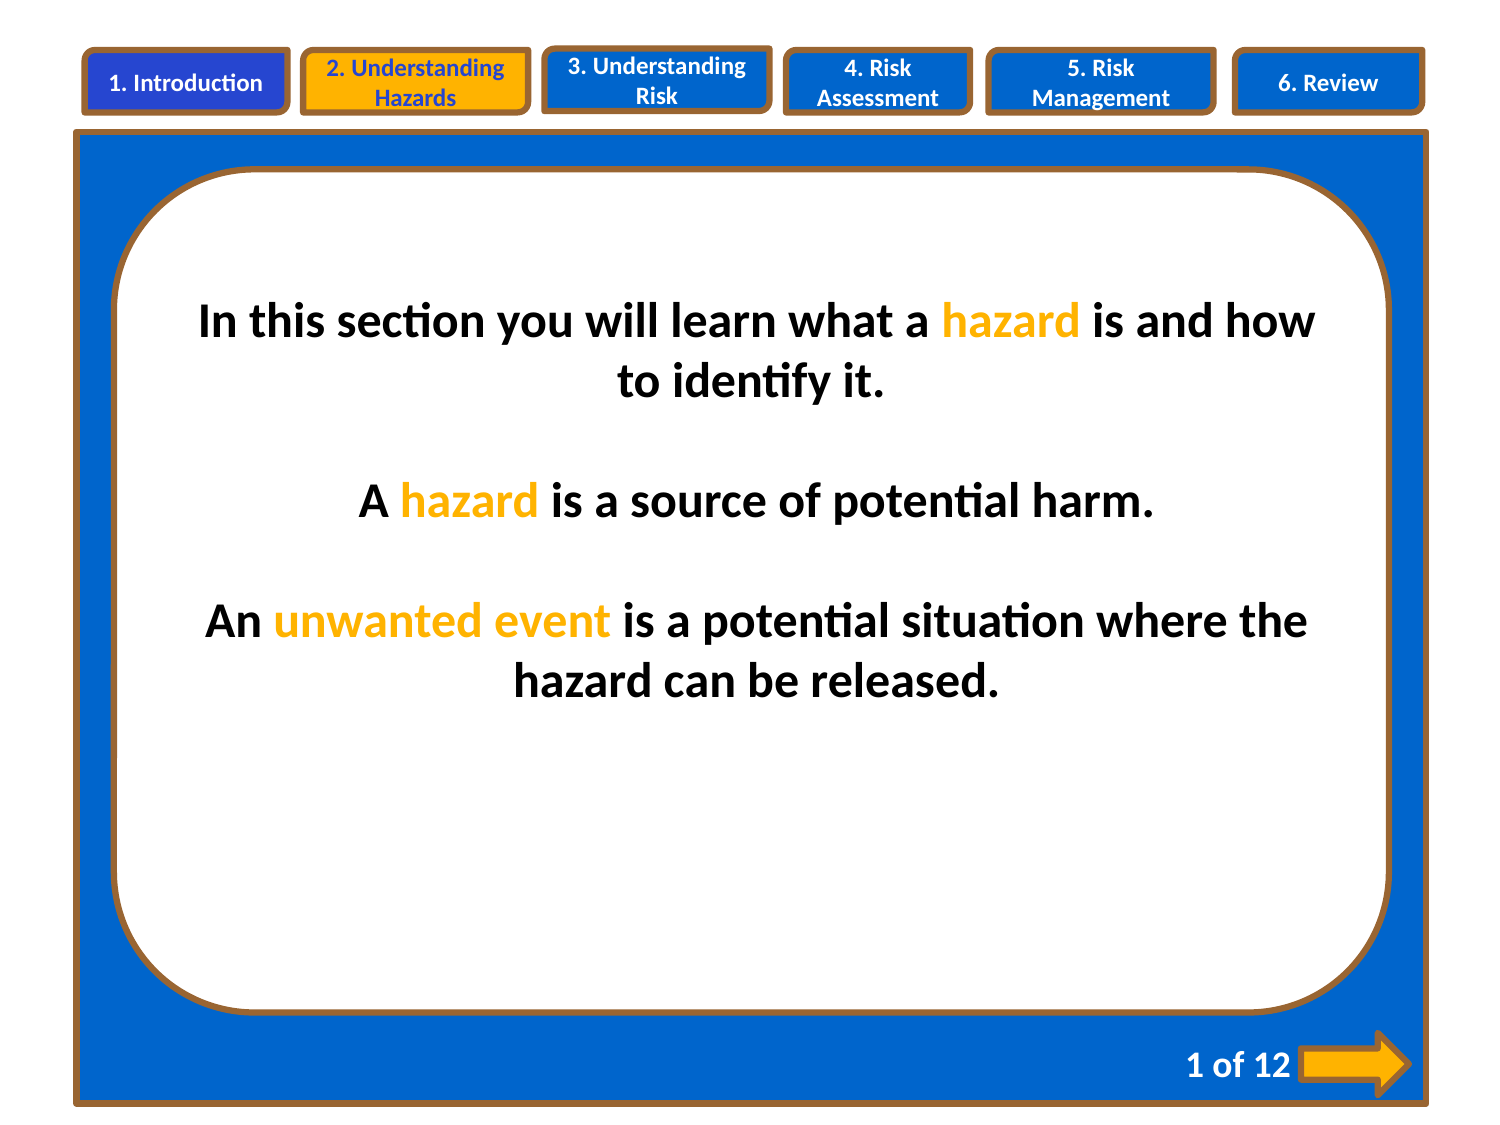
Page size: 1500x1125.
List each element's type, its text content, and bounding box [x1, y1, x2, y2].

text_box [84, 48, 1423, 113]
text_box 1 of 12 [1170, 1032, 1329, 1093]
text_box [74, 130, 1428, 1106]
text_box In this section you will learn what a hazard is and how to identify it. A hazard is a source of potential harm. An unwanted event is a potential situation where the hazard can be released. [169, 280, 1345, 896]
text_box [1329, 1030, 1412, 1098]
text_box To Identify [111, 167, 1392, 1015]
